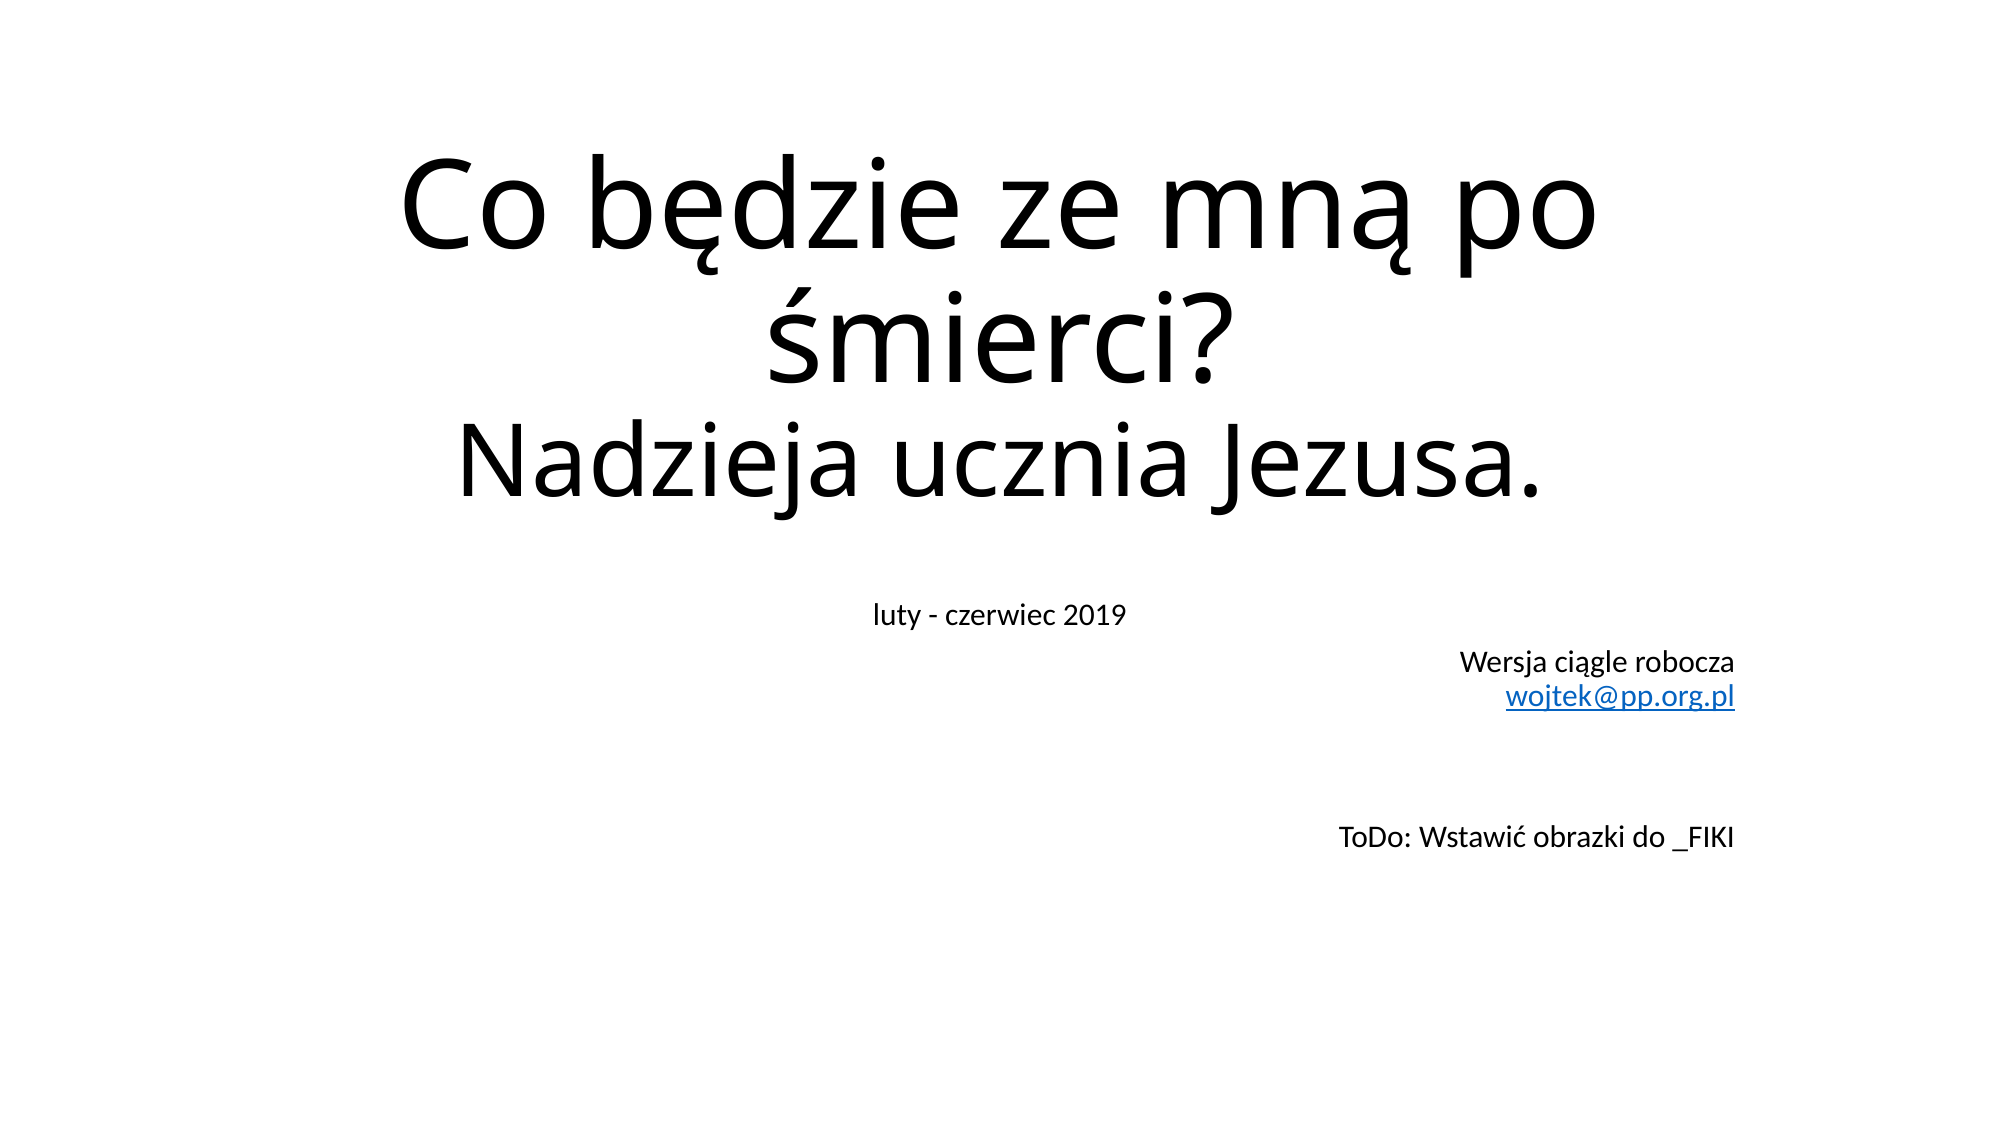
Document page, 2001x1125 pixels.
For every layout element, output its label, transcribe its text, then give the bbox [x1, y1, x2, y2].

title Co będzie ze mną po śmierci? Nadzieja ucznia Jezusa. [249, 134, 1750, 526]
subtitle luty - czerwiec 2019 Wersja ciągle robocza wojtek@pp.org.pl ToDo: Wstawić obrazki do _FIKI [249, 590, 1750, 863]
